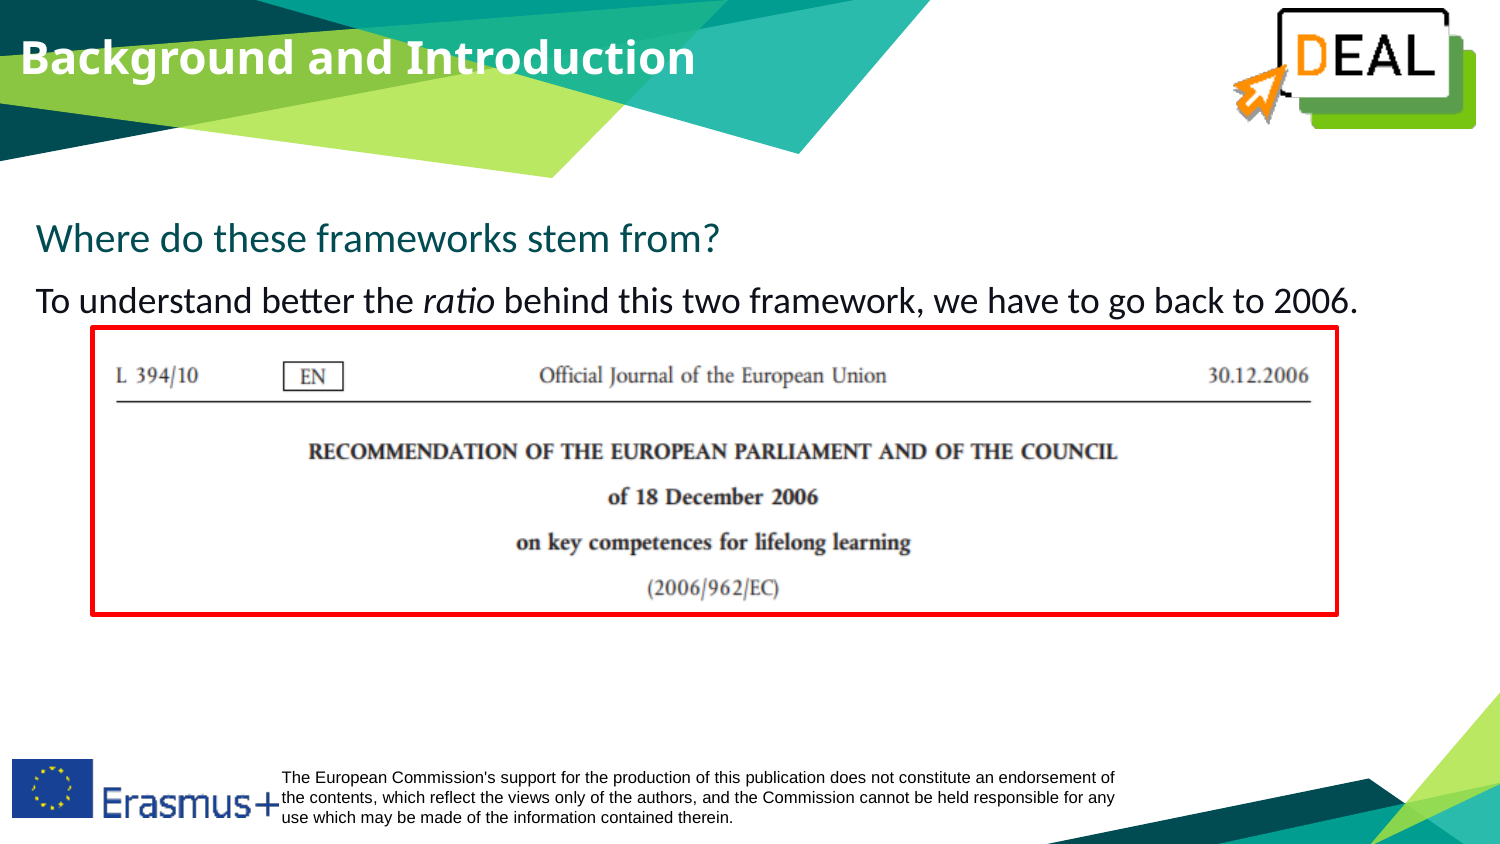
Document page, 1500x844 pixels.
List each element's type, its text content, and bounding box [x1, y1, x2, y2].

picture [12, 759, 279, 818]
picture [1232, 8, 1476, 129]
picture [94, 329, 1335, 613]
text_box To understand better the ratio behind this two framework, we have to go back to 2006. [20, 269, 1408, 329]
title Background and Introduction [4, 13, 1275, 104]
text_box Where do these frameworks stem from? [20, 201, 1061, 270]
